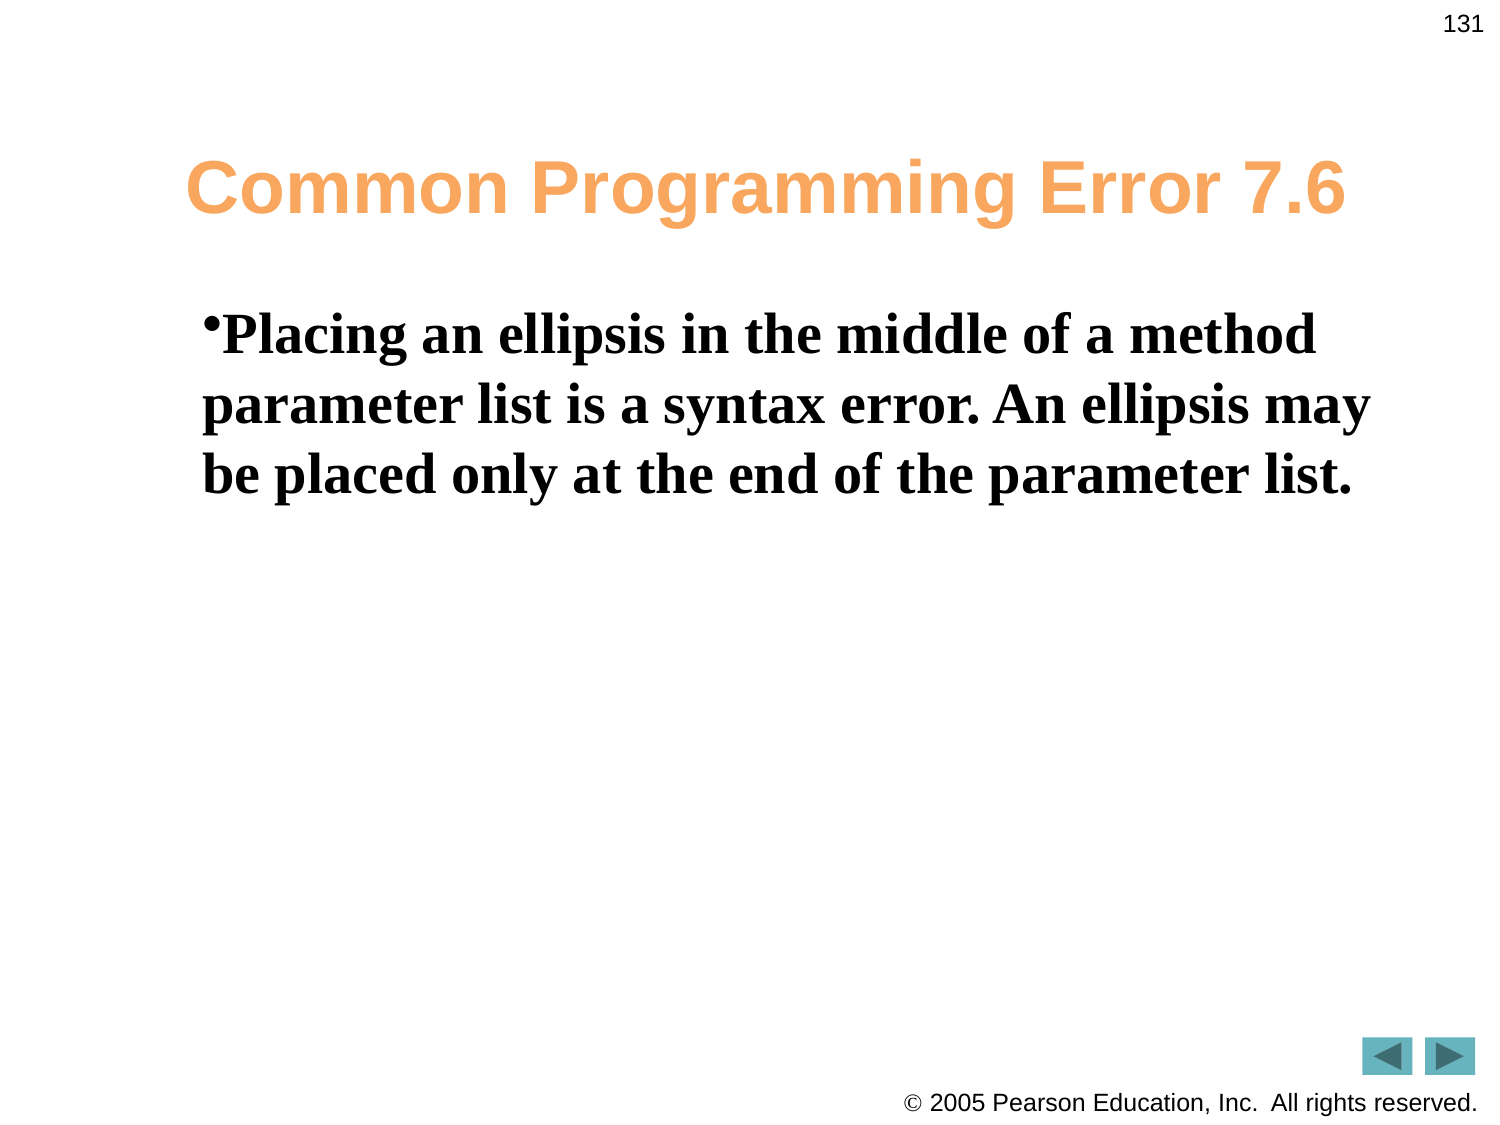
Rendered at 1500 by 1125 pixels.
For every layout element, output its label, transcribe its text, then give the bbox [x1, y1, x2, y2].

slide_number 131 [1149, 0, 1500, 79]
title Common Programming Error 7.6 [149, 112, 1425, 263]
list Placing an ellipsis in the middle of a method parameter list is a syntax error. An ellipsis may be placed only at the end of the parameter list. [187, 287, 1400, 636]
